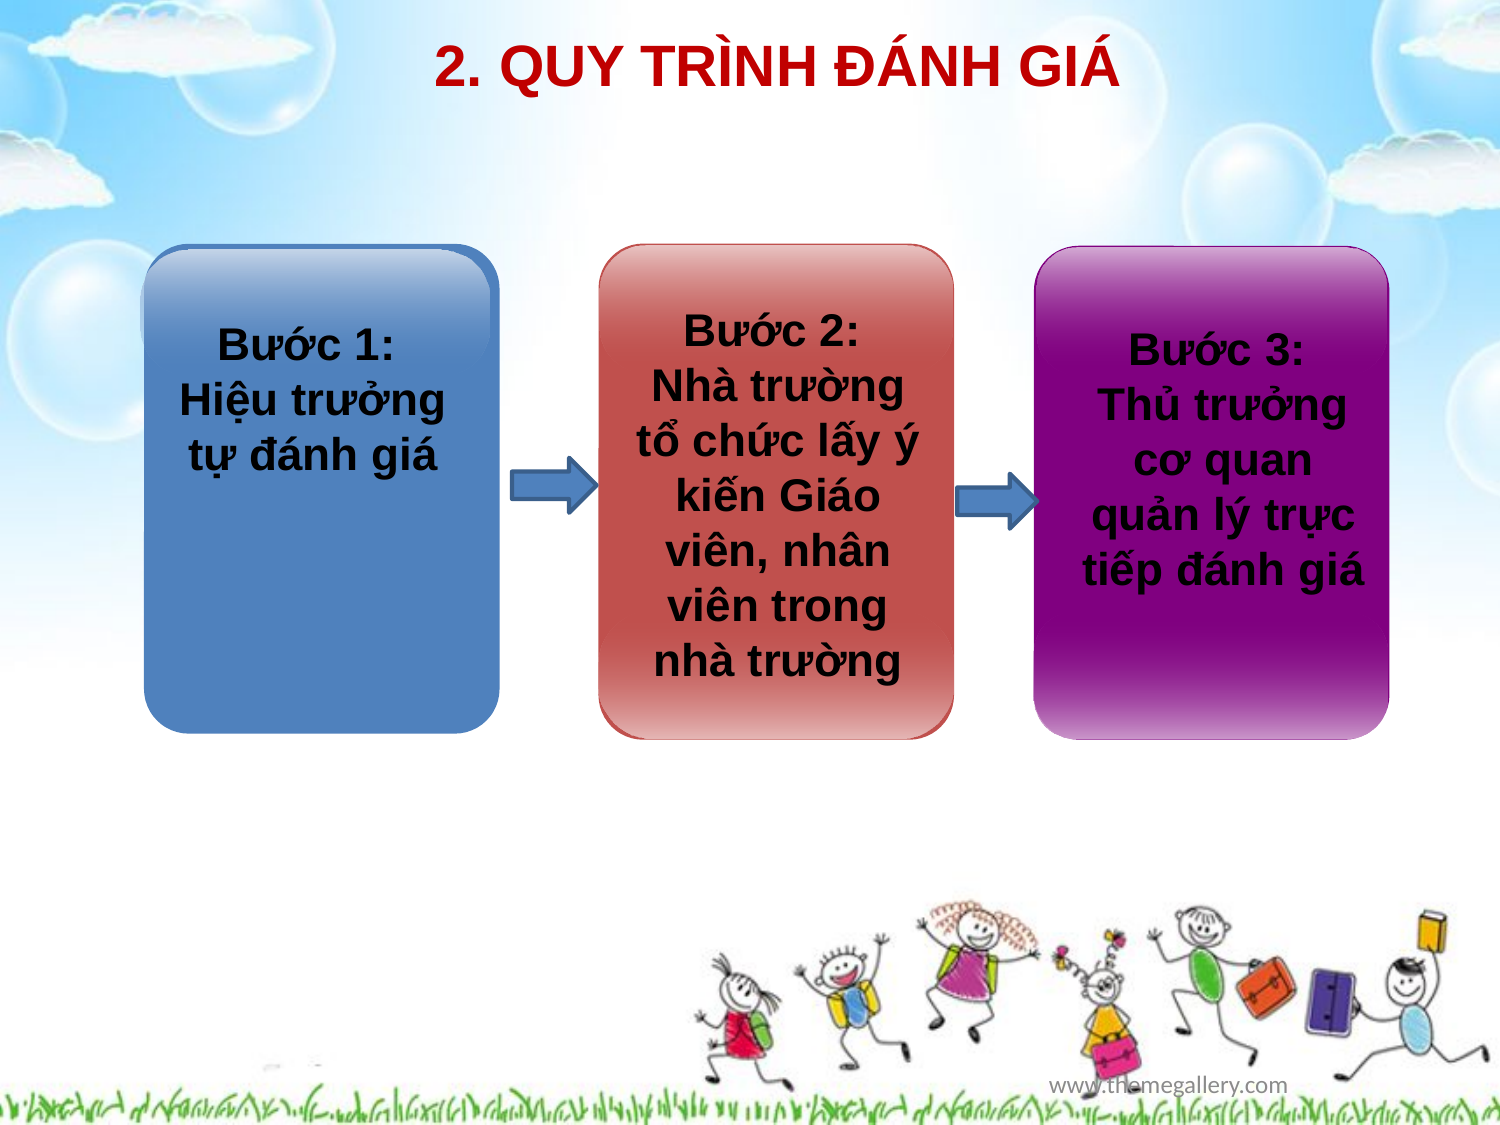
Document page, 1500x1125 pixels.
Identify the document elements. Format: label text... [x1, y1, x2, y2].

text_box [1033, 245, 1390, 725]
text_box [1033, 611, 1388, 739]
text_box [598, 243, 955, 740]
text_box [1036, 247, 1387, 372]
text_box [143, 243, 500, 734]
text_box [599, 245, 953, 363]
title 2. QUY TRÌNH ĐÁNH GIÁ [105, 0, 1451, 197]
text_box [955, 471, 1040, 531]
text_box [598, 624, 954, 739]
text_box [509, 455, 599, 515]
text_box Bước 3: Thủ trưởng cơ quan quản lý trực tiếp đánh giá [1062, 312, 1385, 602]
footer www.themegallery.com [987, 1067, 1350, 1100]
text_box Bước 2: Nhà trường tổ chức lấy ý kiến Giáo viên, nhân viên trong nhà trường [617, 292, 939, 693]
picture [0, 0, 1500, 1125]
text_box [140, 249, 490, 363]
text_box Bước 1: Hiệu trưởng tự đánh giá [152, 307, 474, 487]
